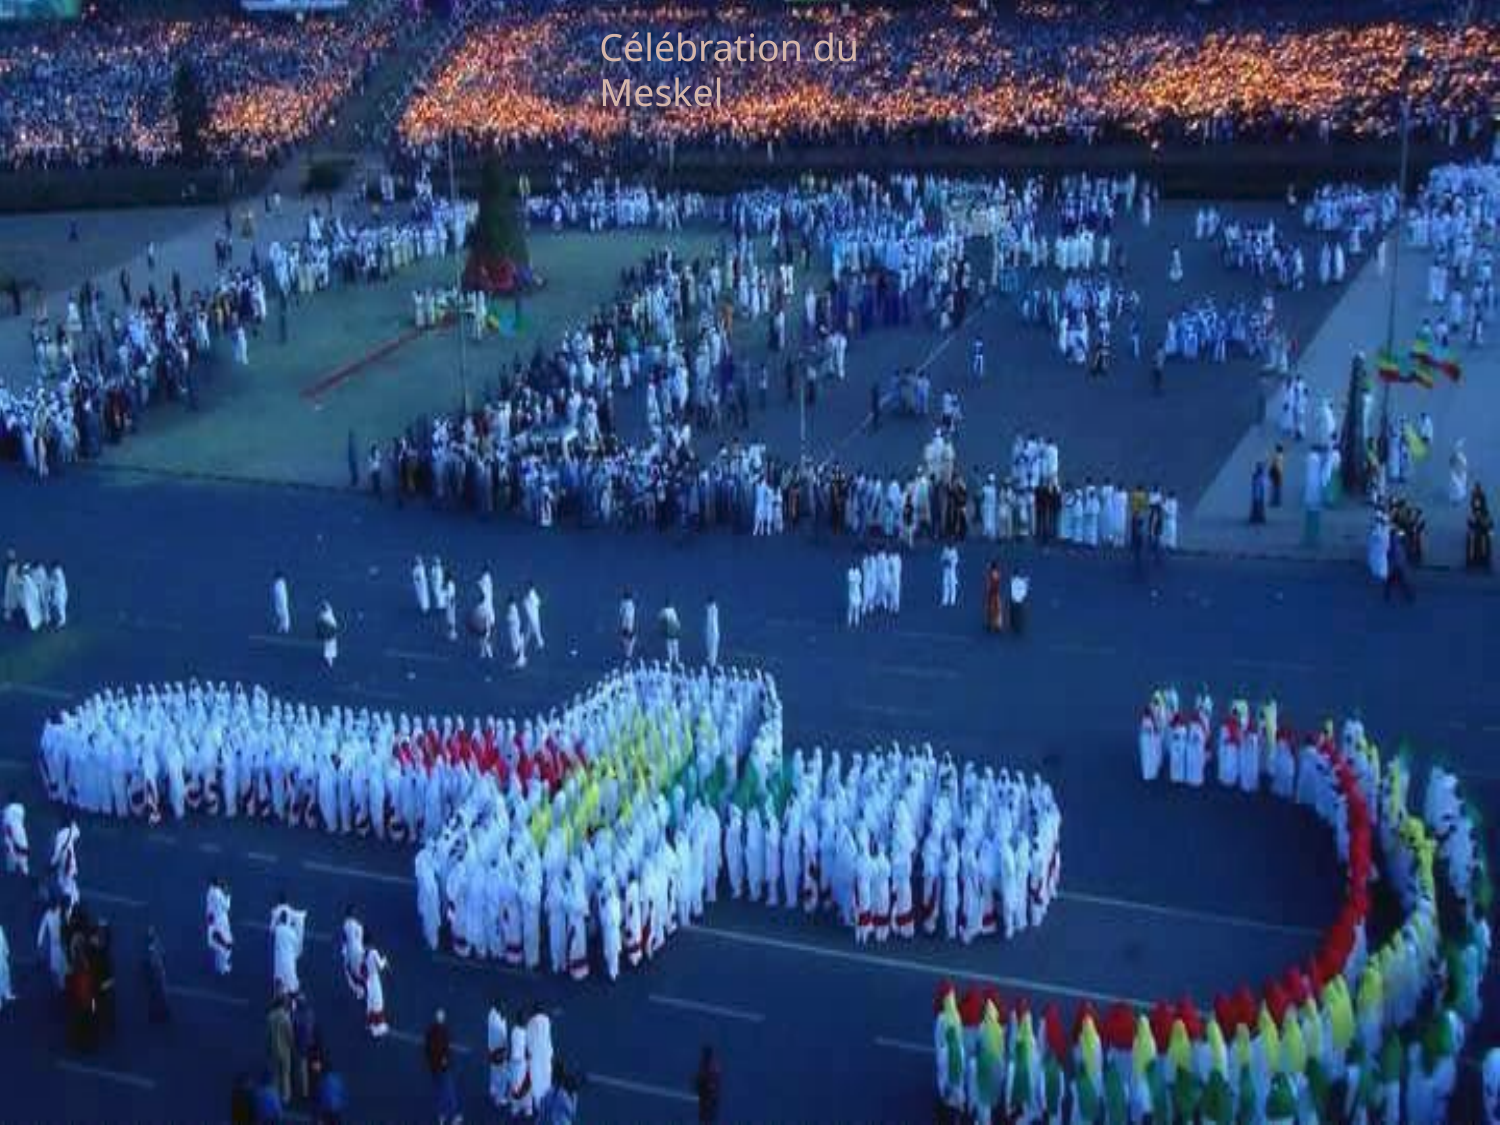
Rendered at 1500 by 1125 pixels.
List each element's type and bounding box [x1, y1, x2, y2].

list [0, 0, 1500, 1125]
